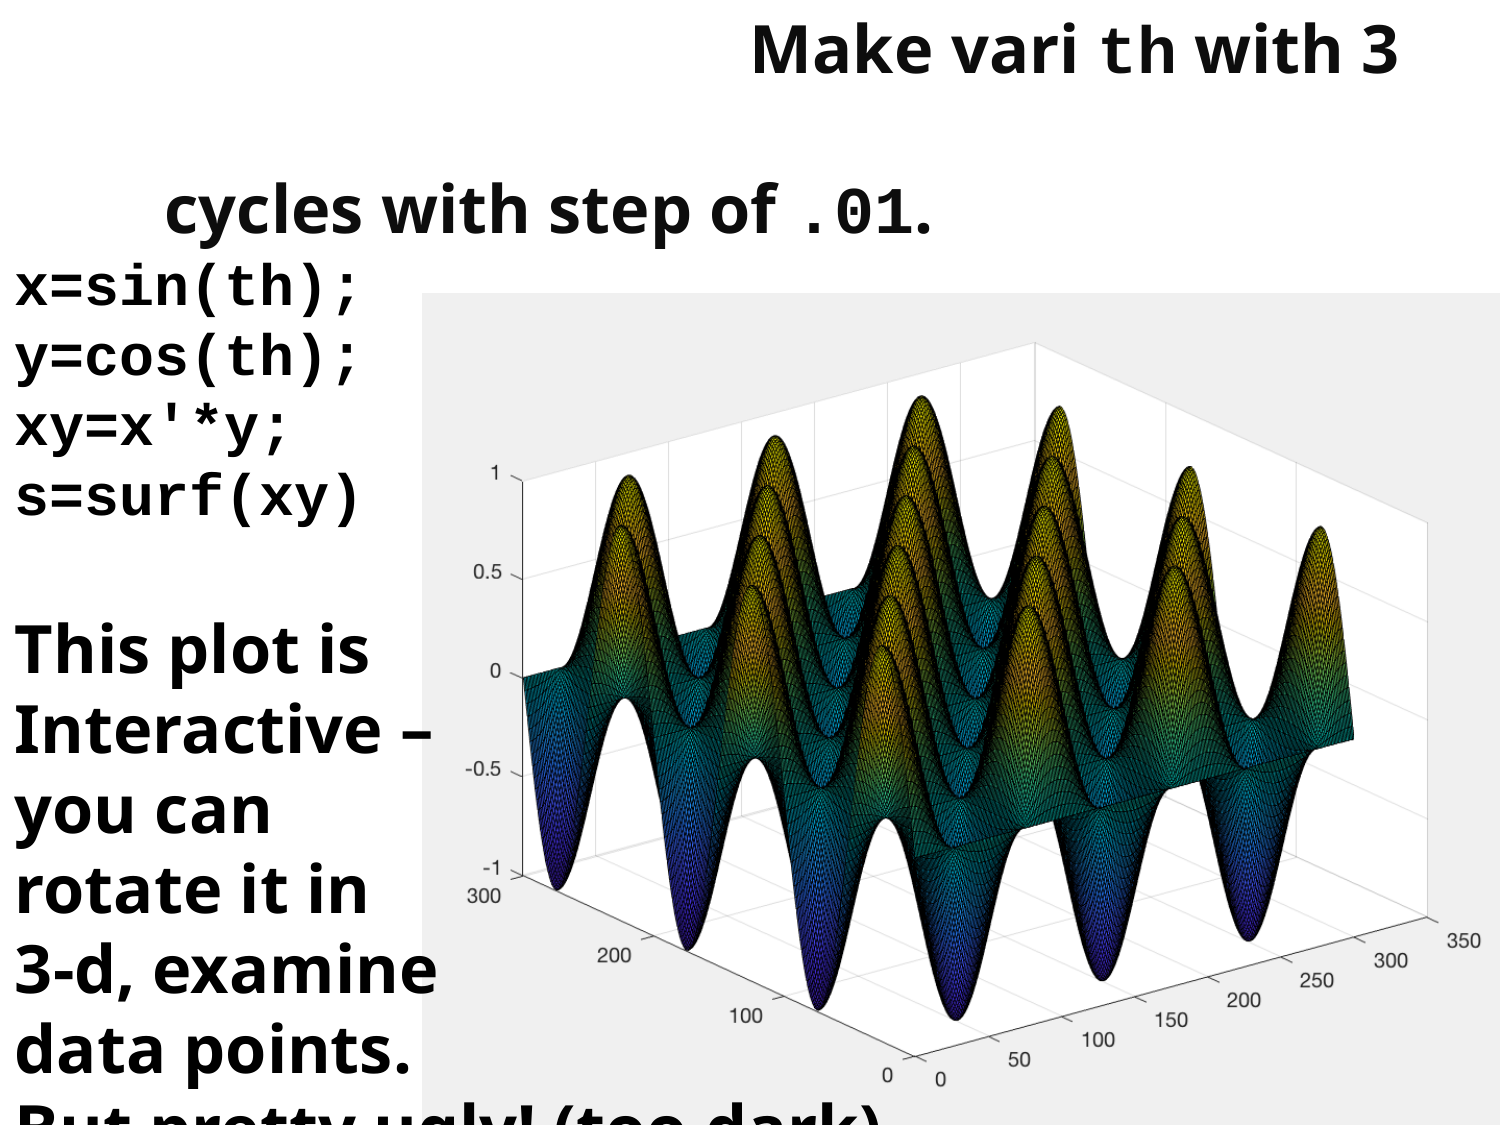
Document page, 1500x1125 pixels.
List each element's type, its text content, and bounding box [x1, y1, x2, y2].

text_box th=[0:300]/100*2*pi; Make vari th with 3 cycles with step of .01. x=sin(th); y=cos(th); xy=x'*y; s=surf(xy) This plot is Interactive – you can rotate it in 3-d, examine data points. But pretty ugly! (too dark) [0, 0, 1500, 1125]
picture [422, 293, 1500, 1125]
